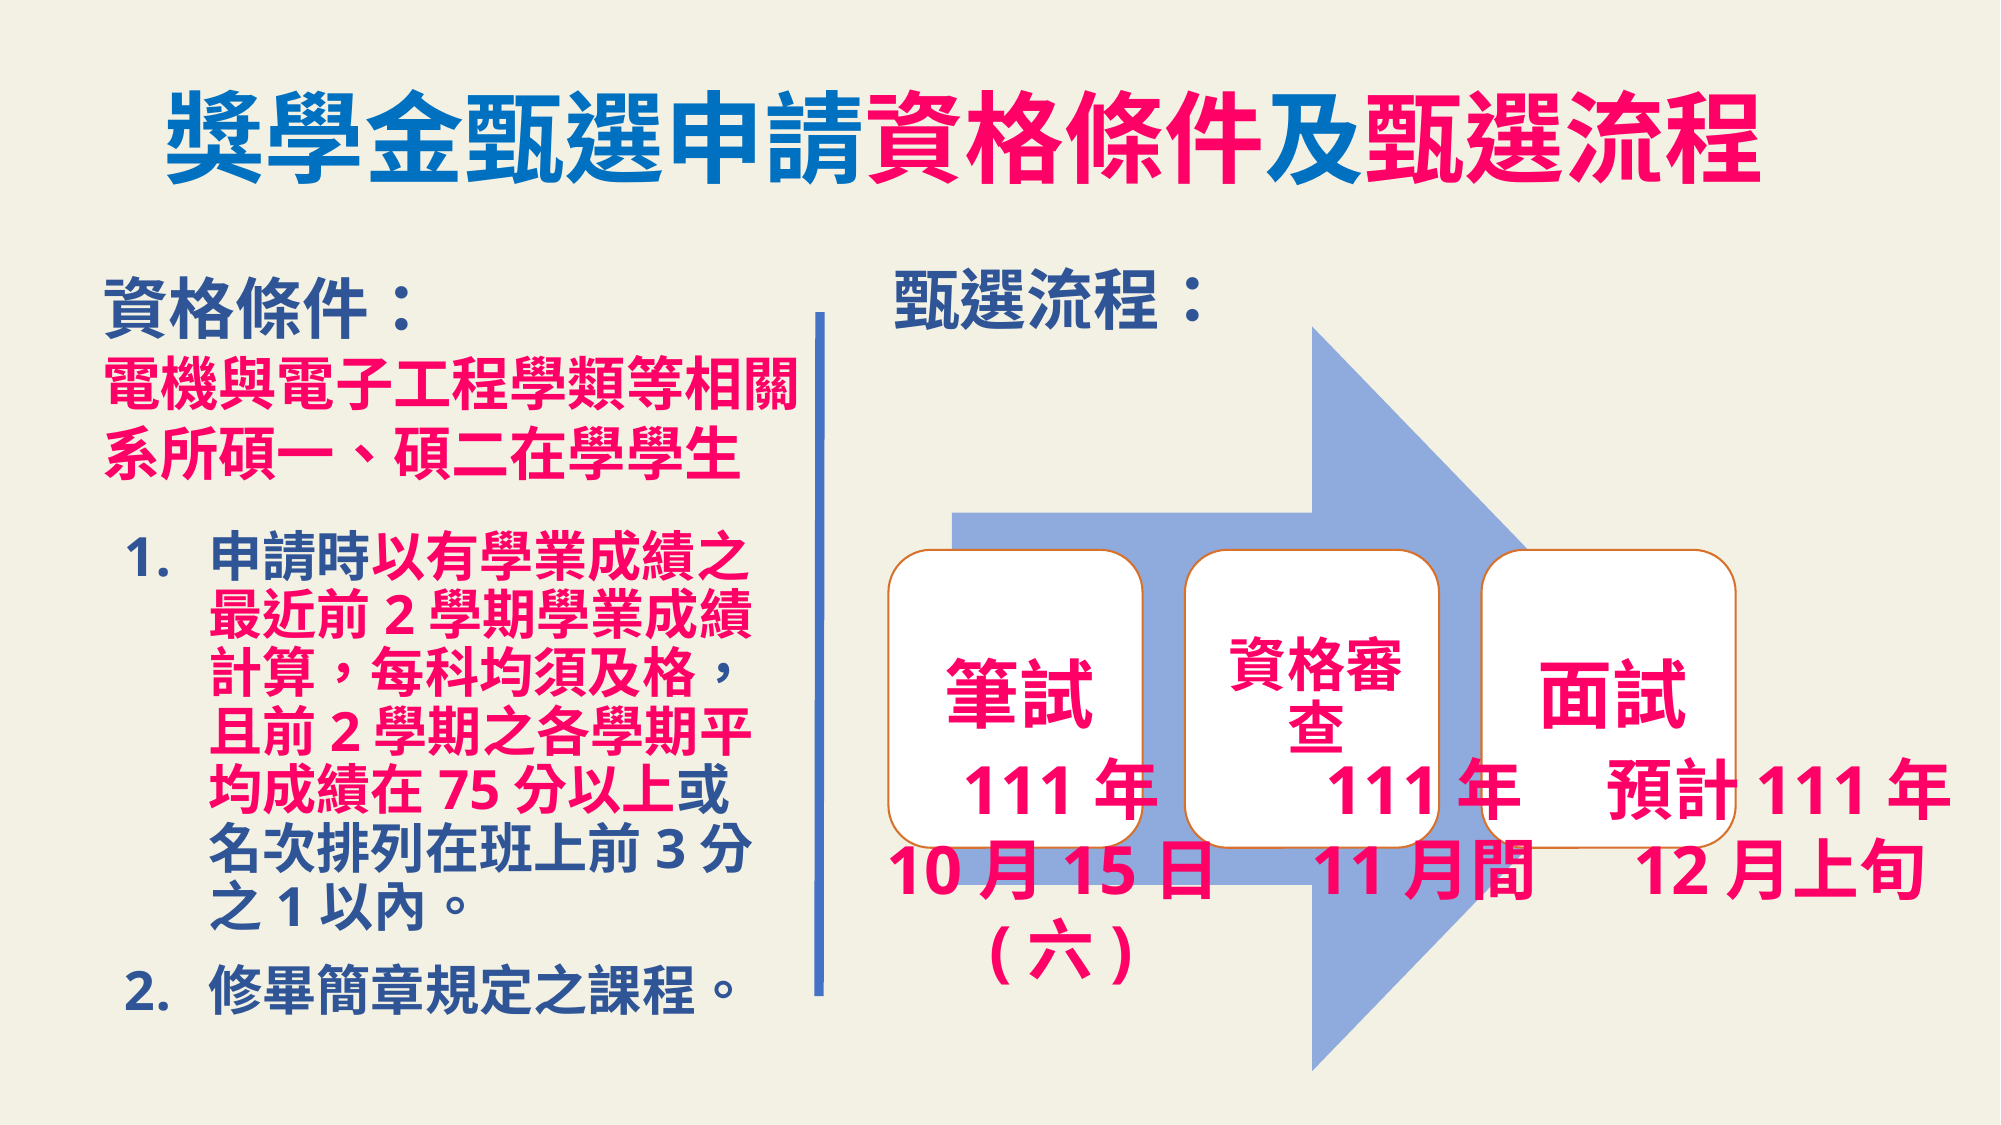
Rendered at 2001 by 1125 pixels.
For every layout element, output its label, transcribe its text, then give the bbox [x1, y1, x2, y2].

text_box 獎學金甄選申請資格條件及甄選流程 [149, 21, 1793, 205]
text_box 申請時以有學業成績之最近前2學期學業成績計算，每科均須及格，且前2學期之各學期平均成績在75分以上或名次排列在班上前3分之1以內。 修畢簡章規定之課程。 [109, 521, 794, 1030]
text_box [845, 326, 1957, 918]
text_box 資格條件： 電機與電子工程學類等相關系所碩一、碩二在學學生 [87, 259, 819, 495]
text_box 甄選流程： [878, 250, 1242, 326]
